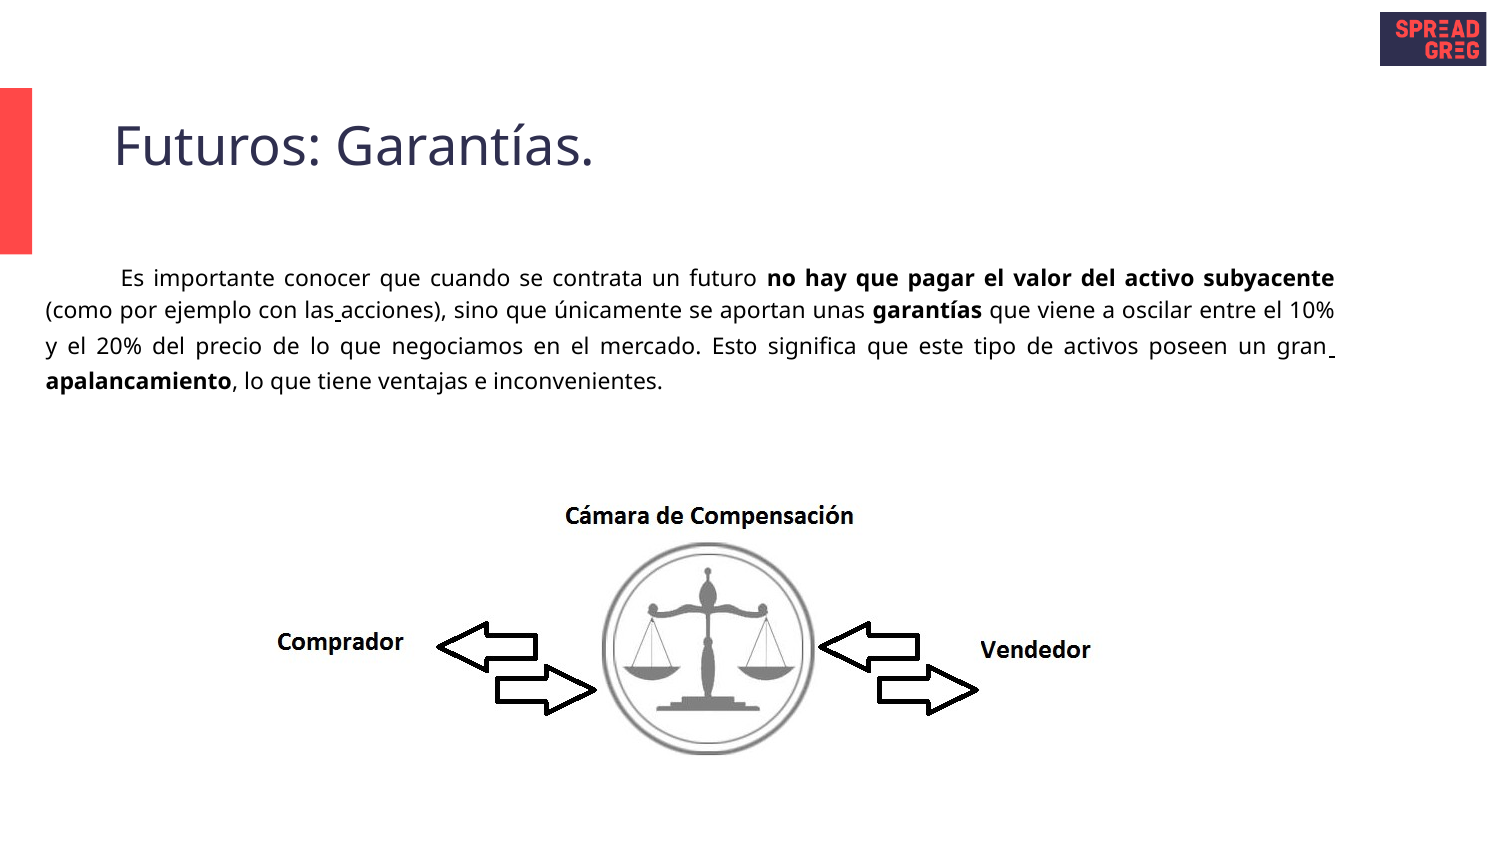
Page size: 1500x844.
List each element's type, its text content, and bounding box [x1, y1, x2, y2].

list Es importante conocer que cuando se contrata un futuro no hay que pagar el valor del activo subyacente (como por ejemplo con las acciones), sino que únicamente se aportan unas garantías que viene a oscilar entre el 10% y el 20% del precio de lo que negociamos en el mercado. Esto significa que este tipo de activos poseen un gran apalancamiento, lo que tiene ventajas e inconvenientes. [30, 244, 1351, 462]
picture [270, 471, 1111, 805]
title Futuros: Garantías. [98, 96, 1418, 185]
picture [1380, 12, 1487, 66]
